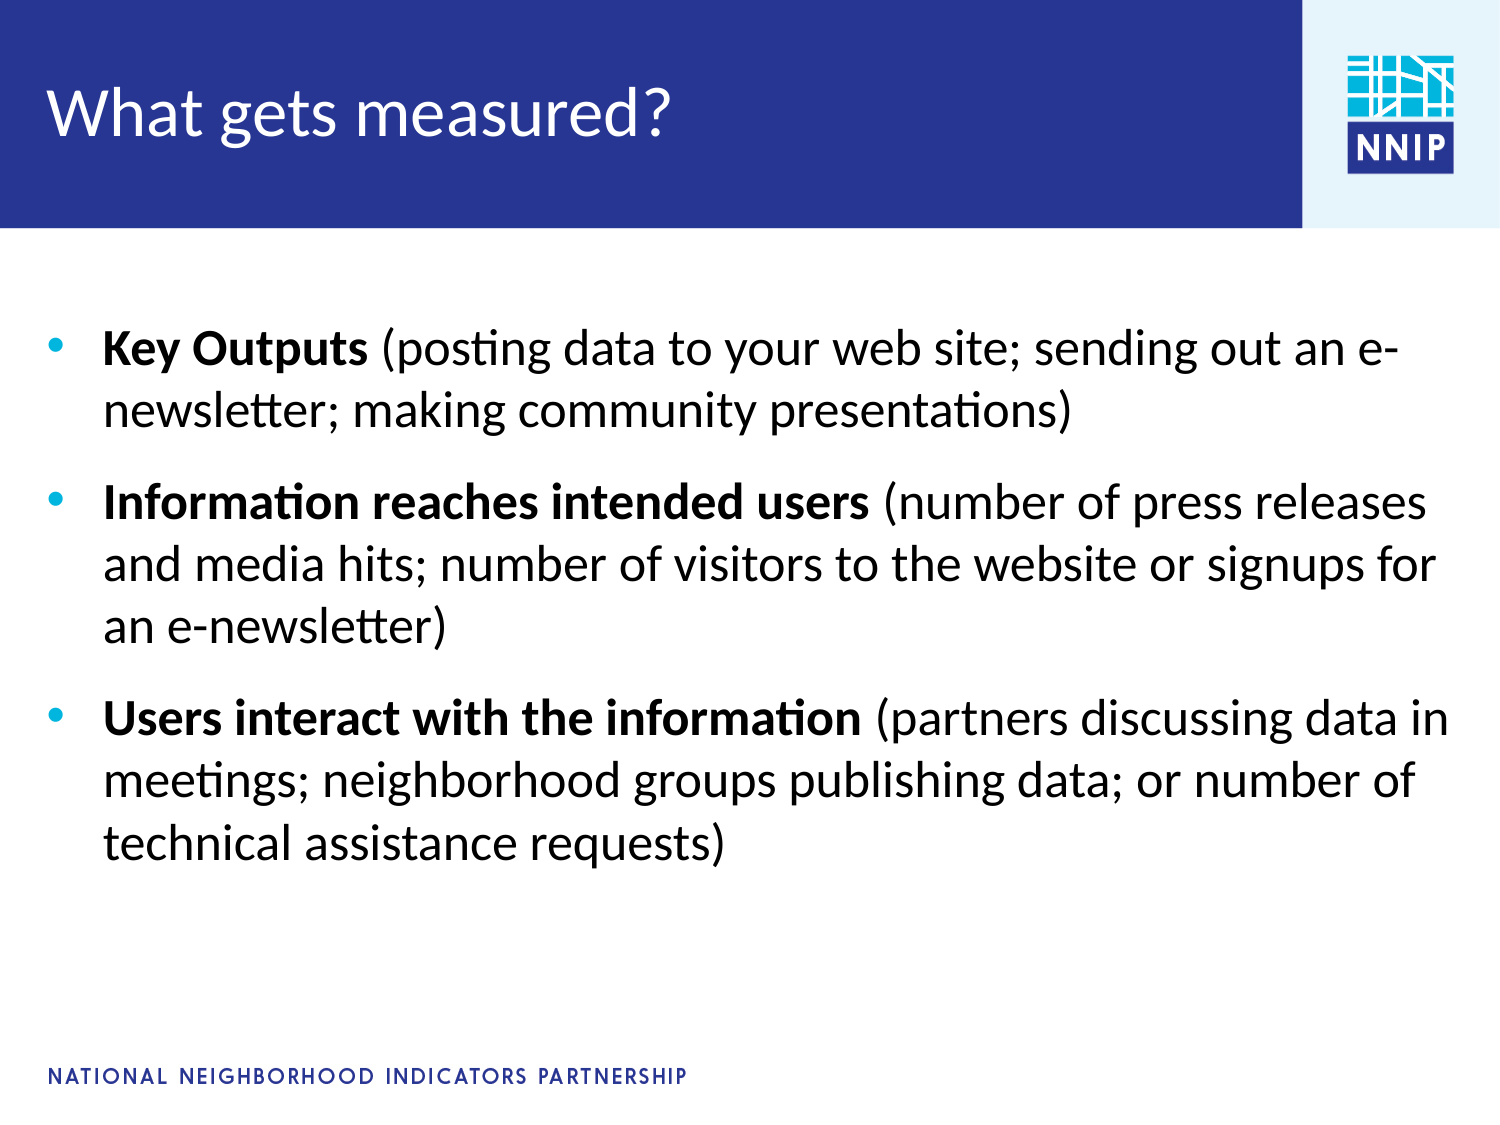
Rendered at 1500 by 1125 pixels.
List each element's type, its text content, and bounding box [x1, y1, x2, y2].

title What gets measured? [31, 21, 1276, 195]
list Key Outputs (posting data to your web site; sending out an e-newsletter; making community presentations) Information reaches intended users (number of press releases and media hits; number of visitors to the website or signups for an e-newsletter) Users interact with the information (partners discussing data in meetings; neighborhood groups publishing data; or number of technical assistance requests) [31, 305, 1480, 996]
picture [0, 0, 1500, 1125]
